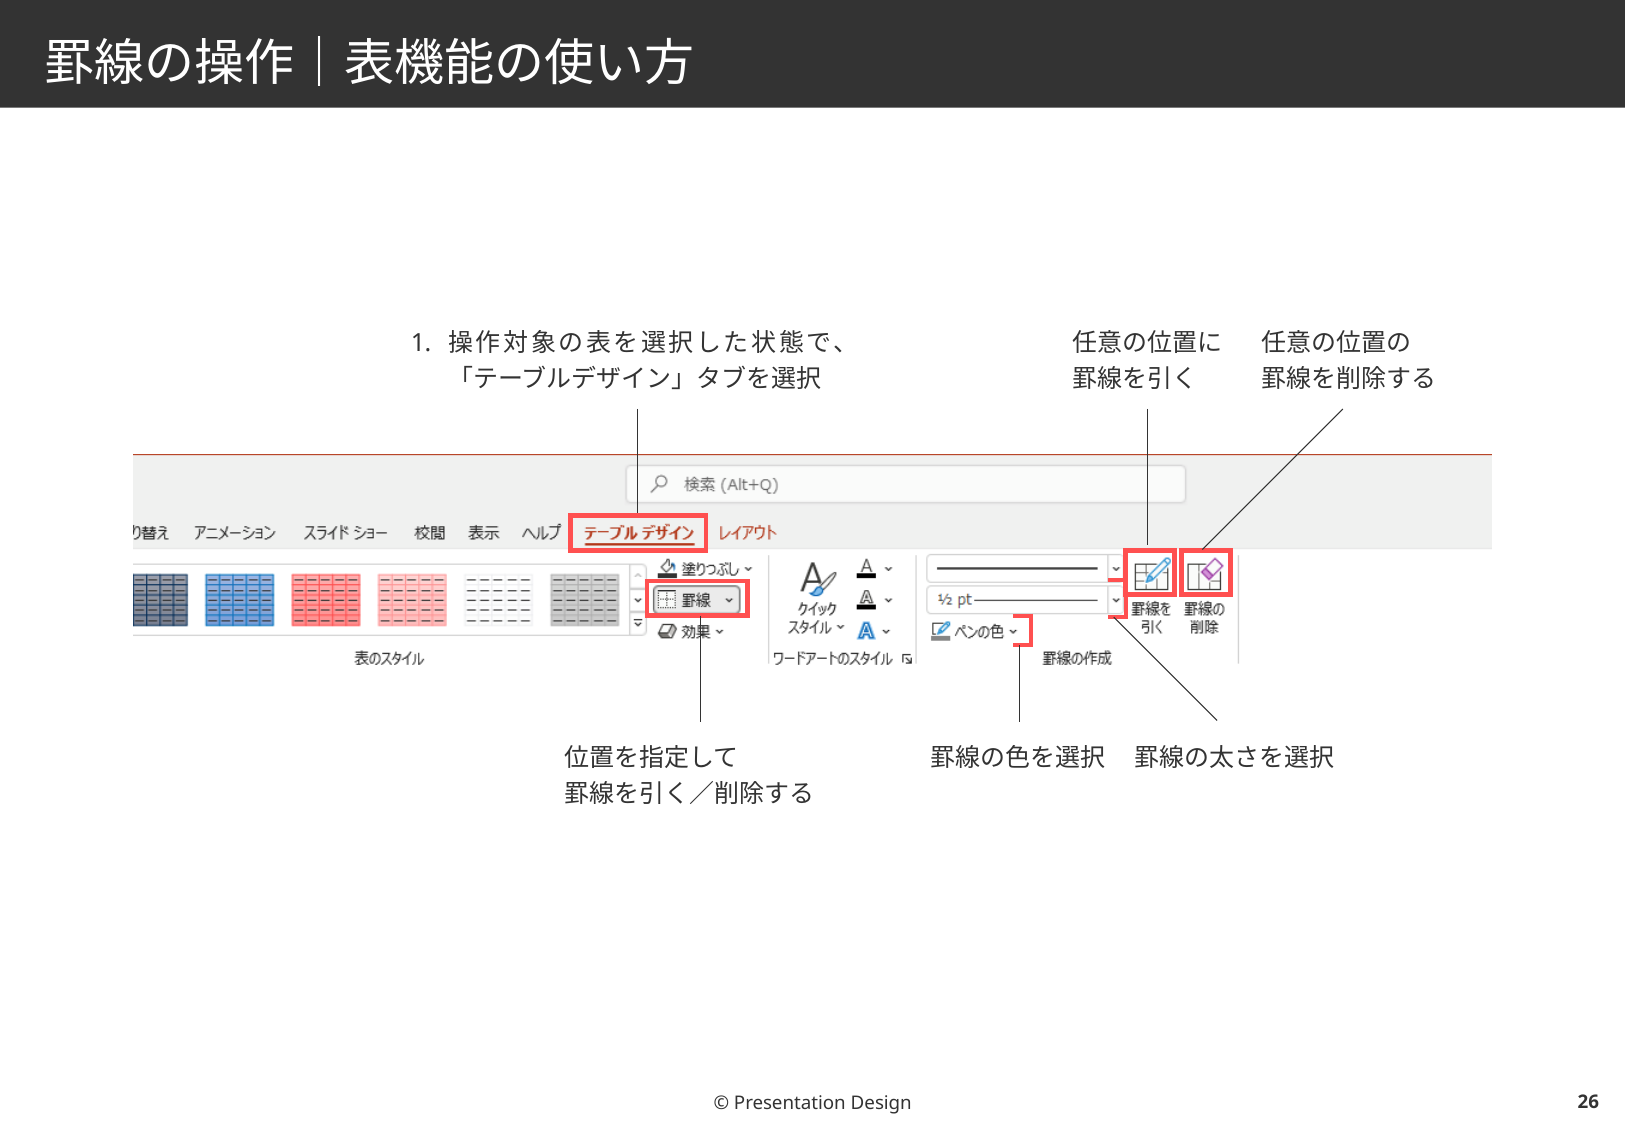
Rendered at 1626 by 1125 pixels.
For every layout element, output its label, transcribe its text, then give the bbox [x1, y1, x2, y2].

text_box 位置を指定して 罫線を引く／削除する [564, 735, 837, 808]
slide_number 25 [1521, 1081, 1600, 1124]
text_box 任意の位置の 罫線を削除する [1261, 320, 1439, 393]
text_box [1201, 408, 1344, 550]
picture [133, 454, 1492, 671]
text_box 罫線の色を選択 [924, 735, 1112, 772]
title 罫線の操作｜表機能の使い方 [44, 25, 1581, 90]
footer © Presentation Design [133, 1081, 1492, 1125]
text_box 任意の位置に罫線を引く [1072, 320, 1237, 393]
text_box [1113, 616, 1218, 721]
text_box 罫線の太さを選択 [1125, 735, 1343, 772]
text_box 操作対象の表を選択した状態で、「テーブルデザイン」タブを選択 [410, 320, 859, 393]
